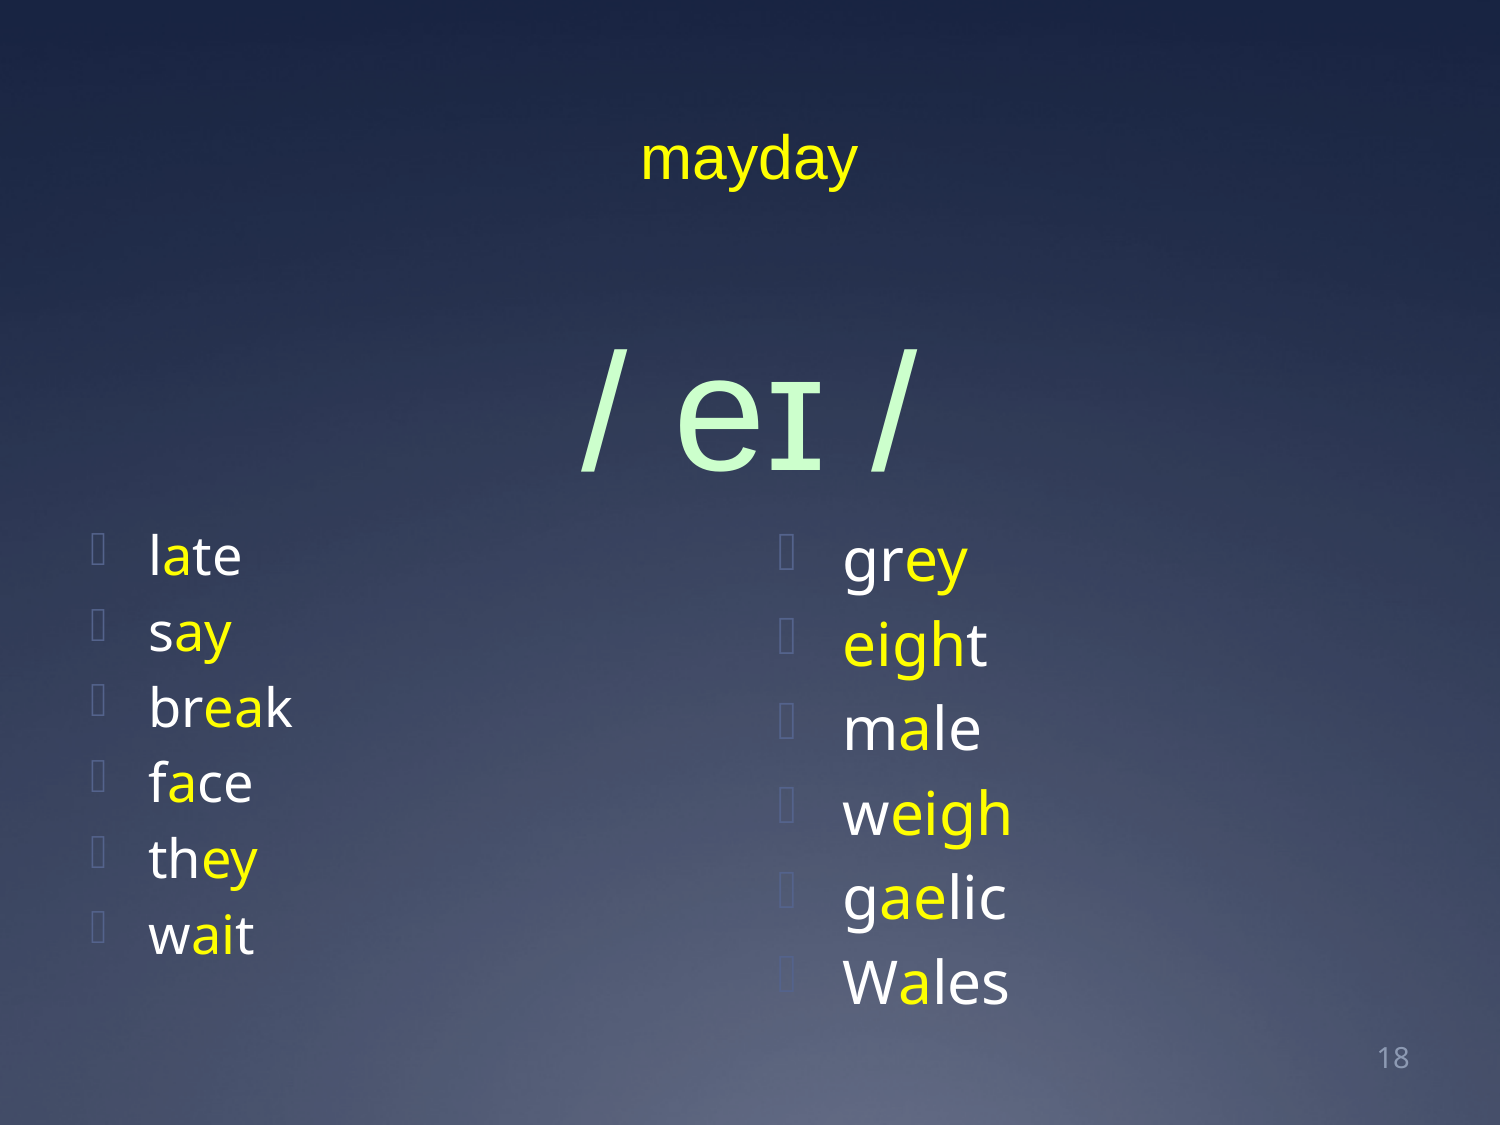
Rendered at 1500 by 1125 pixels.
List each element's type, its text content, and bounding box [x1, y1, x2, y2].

title mayday [75, 109, 1425, 296]
slide_number 19 [1325, 1029, 1425, 1090]
list grey eight male weigh gaelic Wales [762, 514, 1425, 1030]
text_box / eɪ / [74, 296, 1425, 512]
list late say break face they wait [75, 514, 738, 988]
